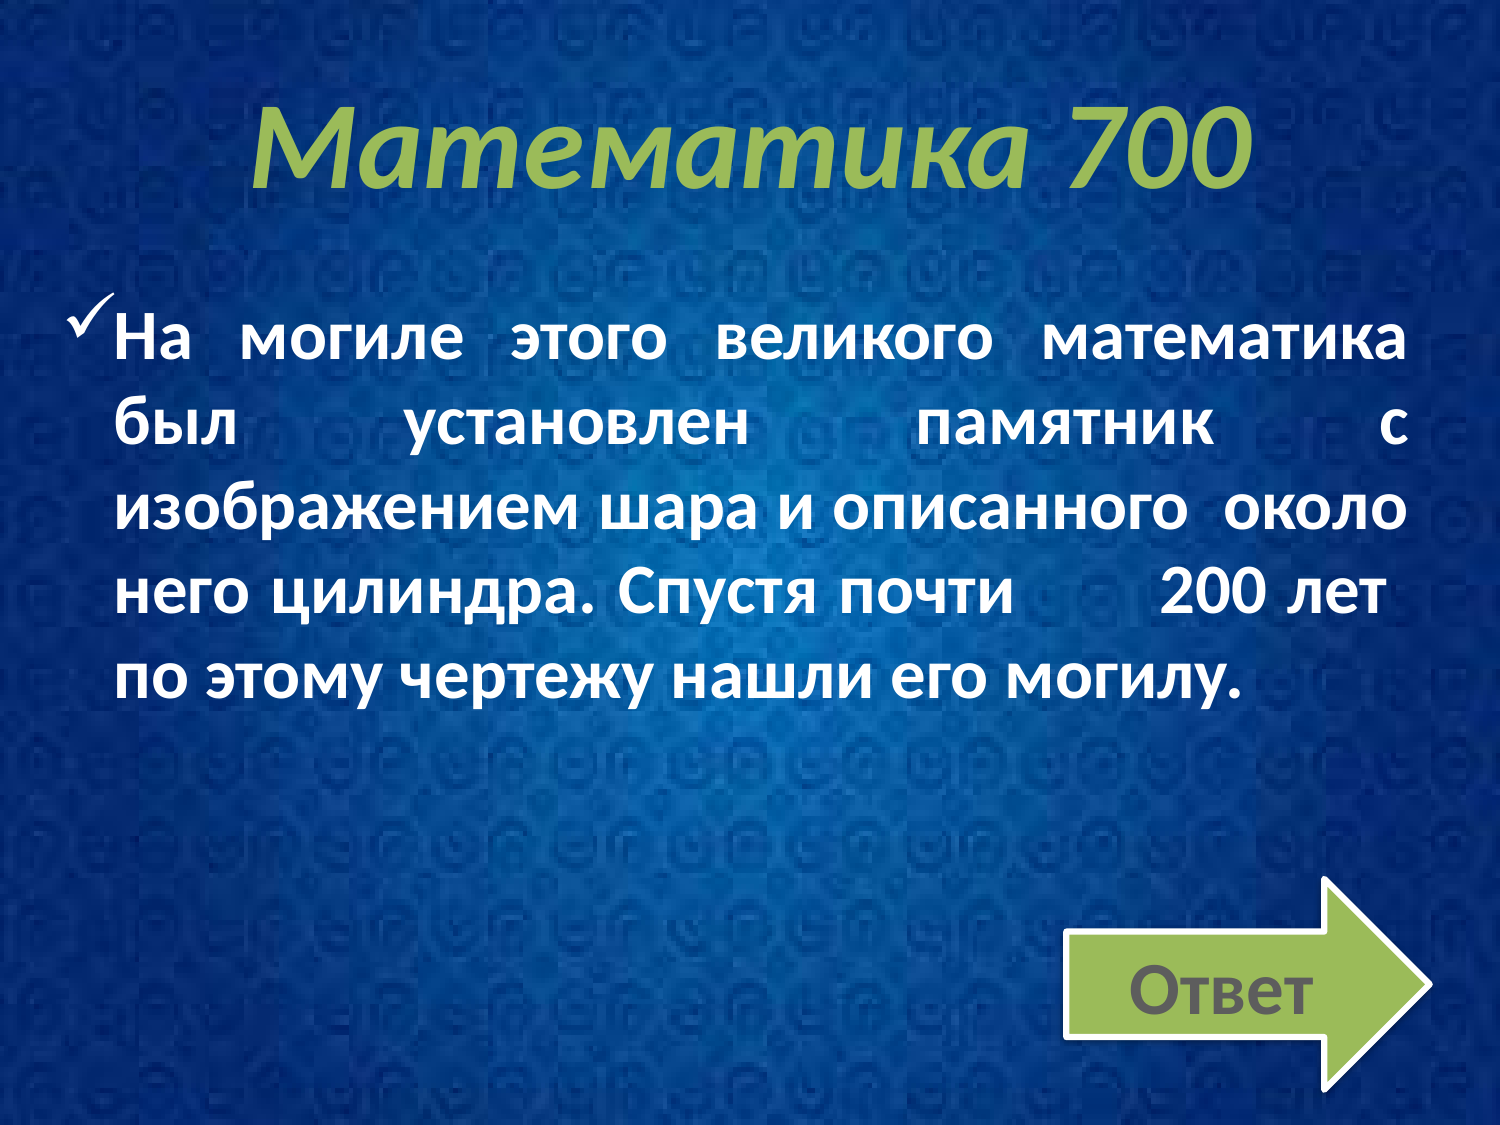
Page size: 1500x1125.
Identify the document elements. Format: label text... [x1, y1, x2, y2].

list На могиле этого великого математика был установлен памятник с изображением шара и описанного около него цилиндра. Спустя почти 200 лет по этому чертежу нашли его могилу. [46, 281, 1425, 982]
picture [0, 0, 1500, 1125]
title Математика 700 [75, 45, 1425, 233]
text_box Ответ [1063, 875, 1433, 1093]
